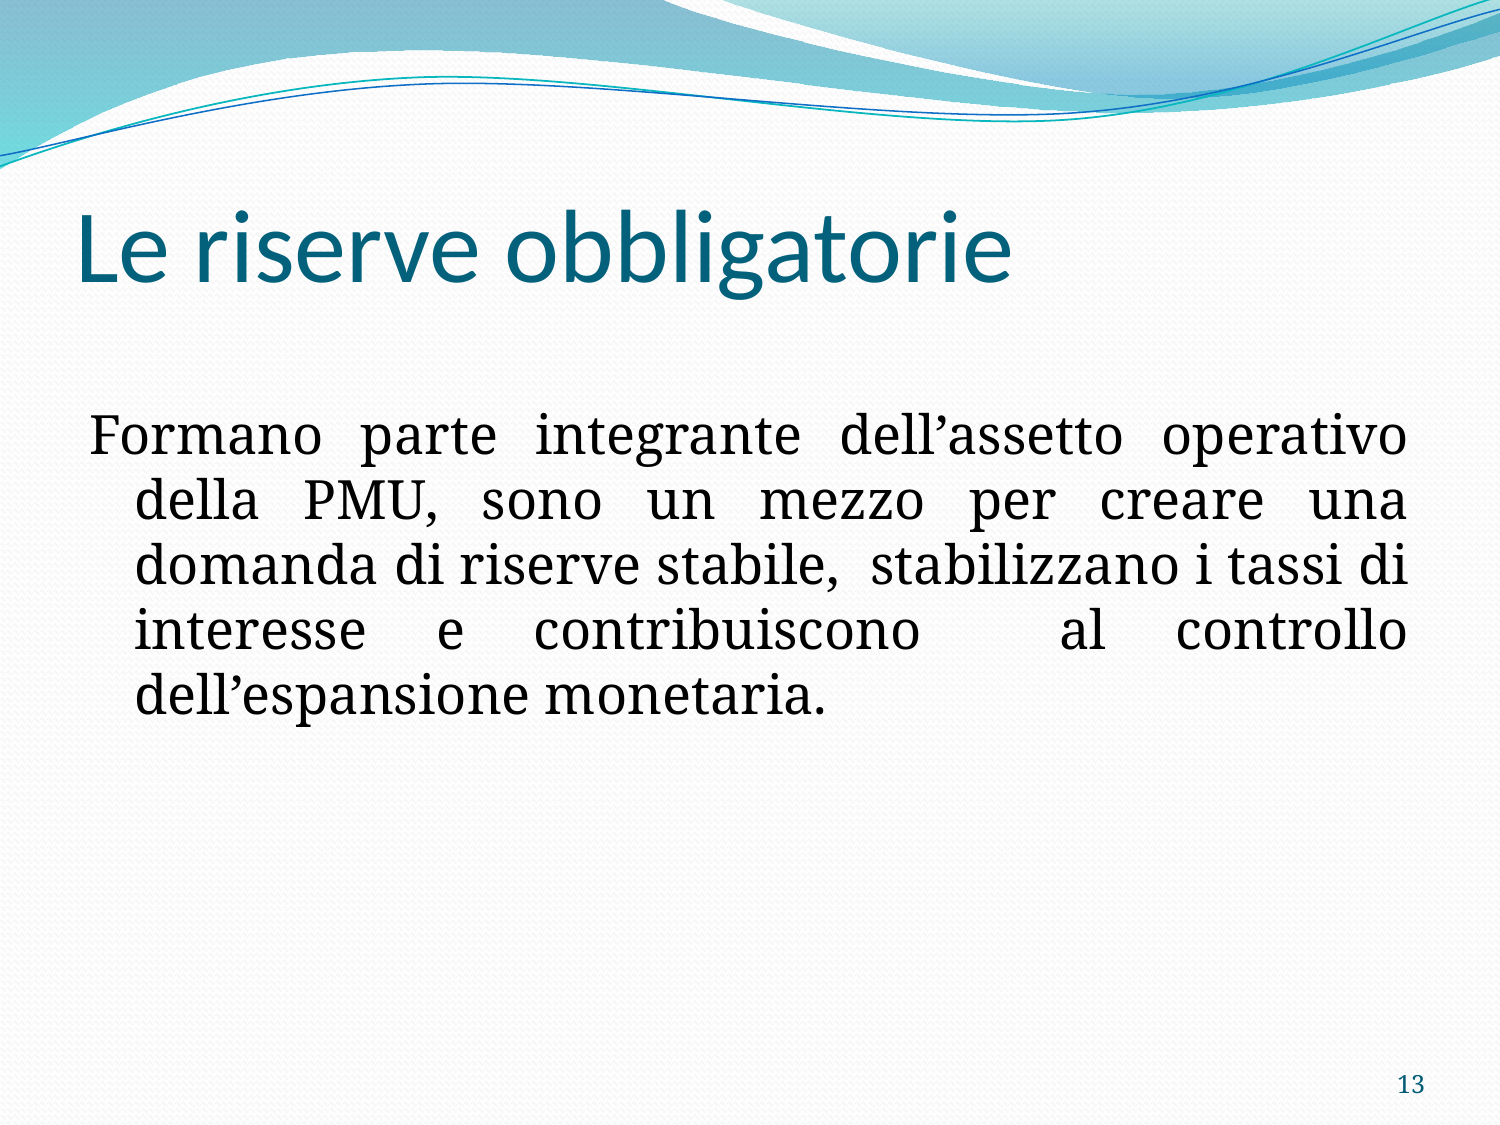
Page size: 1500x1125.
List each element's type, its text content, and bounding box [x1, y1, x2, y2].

list Formano parte integrante dell’assetto operativo della PMU, sono un mezzo per creare una domanda di riserve stabile, stabilizzano i tassi di interesse e contribuiscono al controllo dell’espansione monetaria. [75, 317, 1425, 1038]
title Le riserve obbligatorie [75, 115, 1425, 303]
slide_number 13 [1299, 1042, 1425, 1103]
